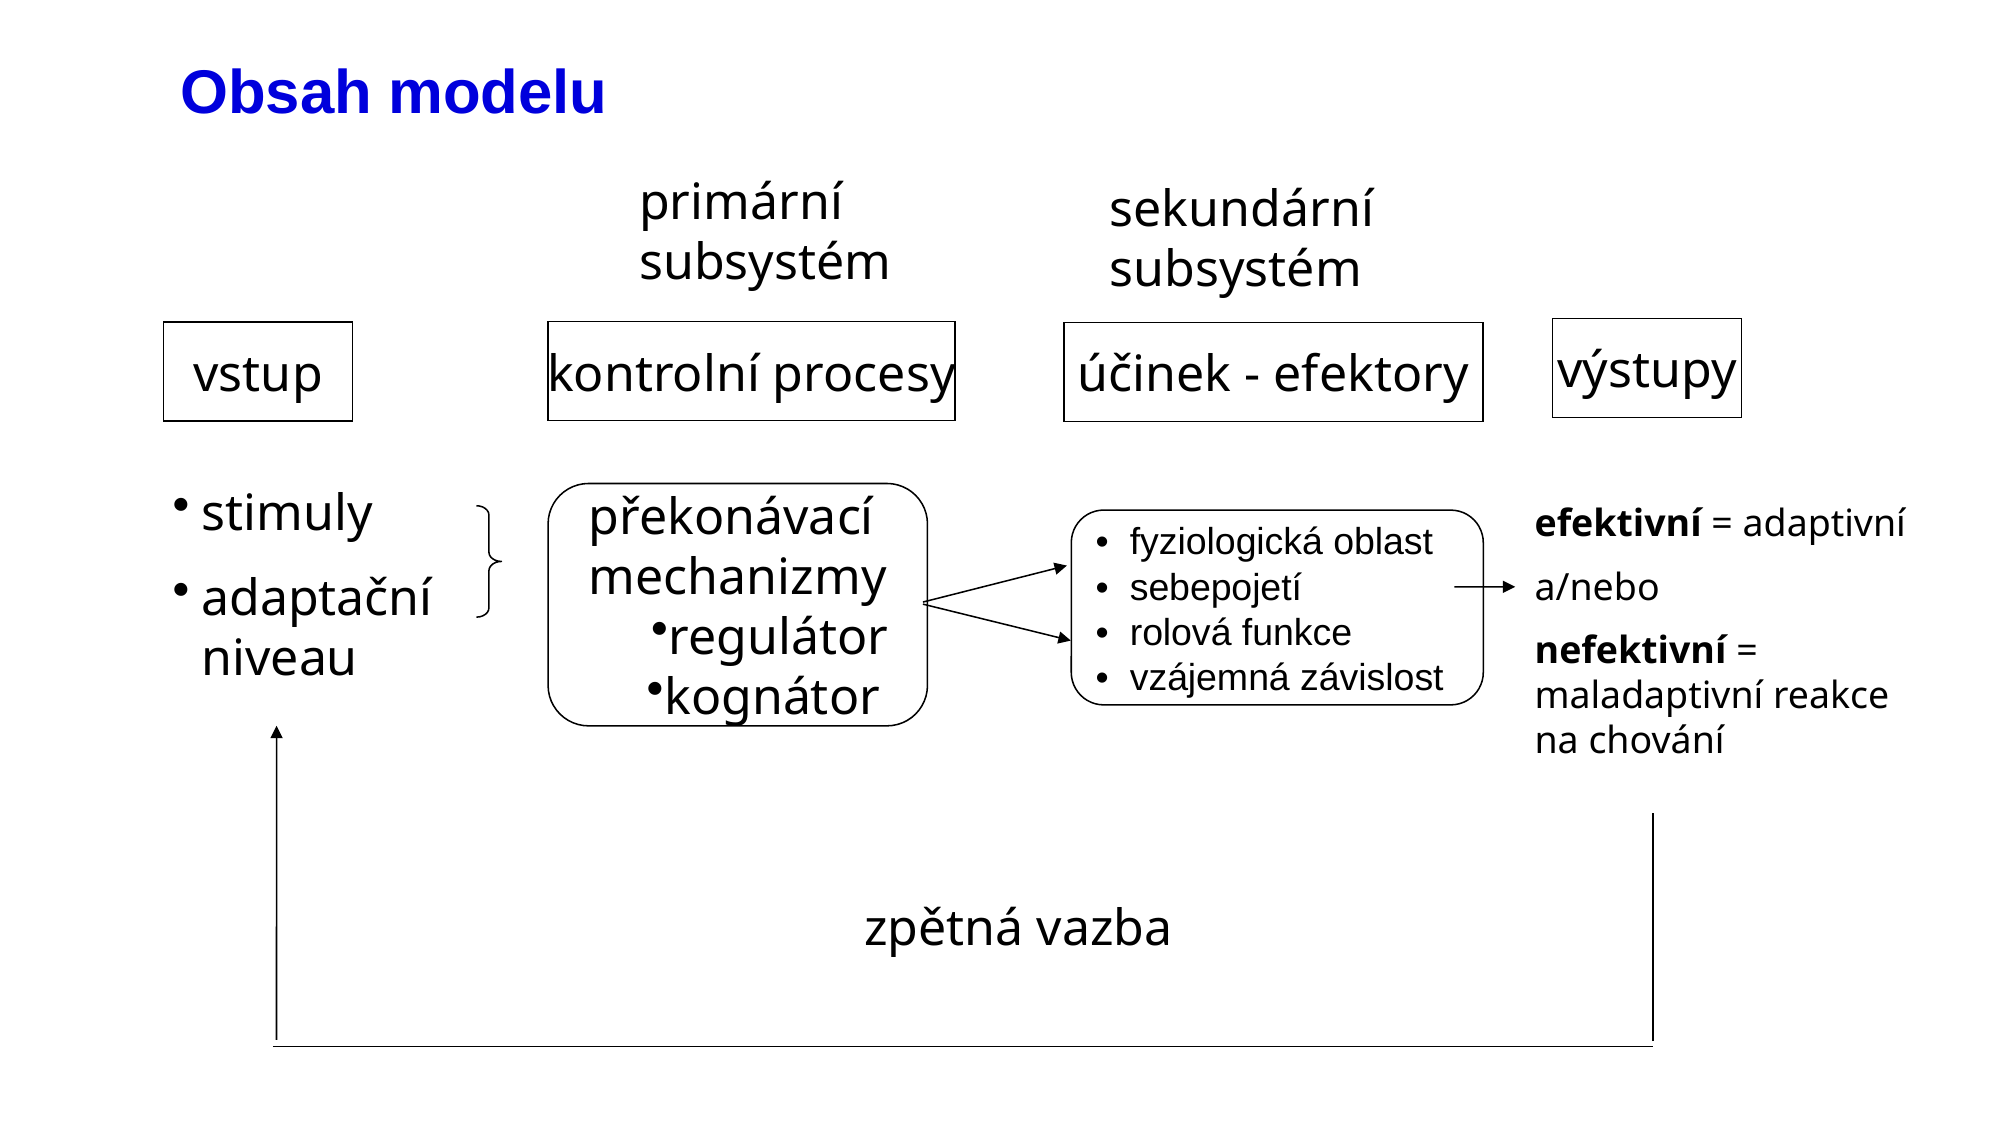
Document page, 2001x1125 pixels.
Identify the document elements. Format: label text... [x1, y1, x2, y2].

text_box kontrolní procesy [548, 321, 955, 421]
text_box zpětná vazba [849, 887, 1188, 963]
text_box [922, 604, 1071, 644]
text_box účinek - efektory [1063, 322, 1484, 422]
text_box [1454, 580, 1516, 594]
text_box efektivní = adaptivní a/nebo nefektivní = maladaptivní reakce na chování [1519, 491, 1929, 769]
title Obsah modelu [163, 64, 1759, 127]
text_box sekundární subsystém [1095, 168, 1460, 304]
text_box vstup [163, 321, 353, 422]
text_box [270, 725, 283, 1040]
text_box překonávací mechanizmy regulátor kognátor [548, 483, 928, 726]
text_box výstupy [1552, 318, 1742, 418]
text_box [922, 562, 1067, 603]
text_box [476, 505, 502, 618]
text_box stimuly adaptační niveau [157, 473, 500, 694]
text_box primární subsystém [624, 162, 1001, 298]
text_box • fyziologická oblast • sebepojetí • rolová funkce • vzájemná závislost [1071, 510, 1484, 705]
